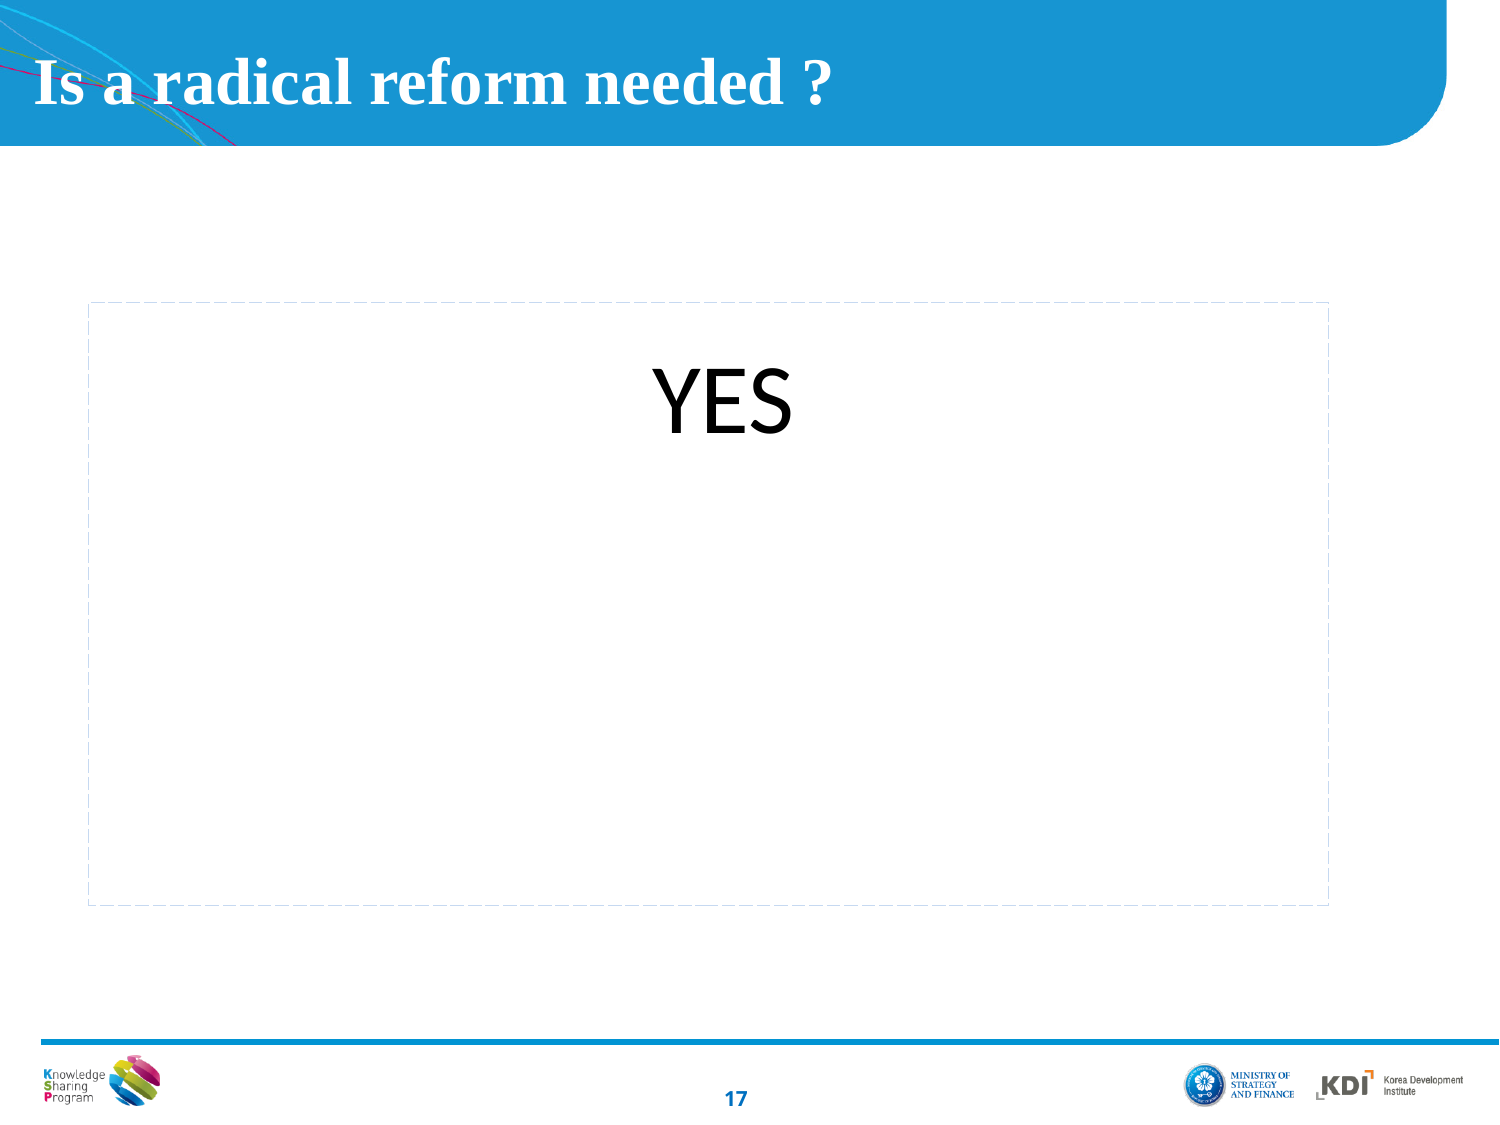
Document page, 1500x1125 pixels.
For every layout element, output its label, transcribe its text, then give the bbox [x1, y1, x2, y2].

picture [1316, 1070, 1463, 1100]
picture [44, 1055, 160, 1106]
list YES [88, 302, 1329, 906]
picture [1183, 1063, 1294, 1107]
picture [0, 0, 1447, 146]
title Is a radical reform needed ? [18, 30, 1400, 138]
slide_number 17 [560, 1069, 911, 1125]
